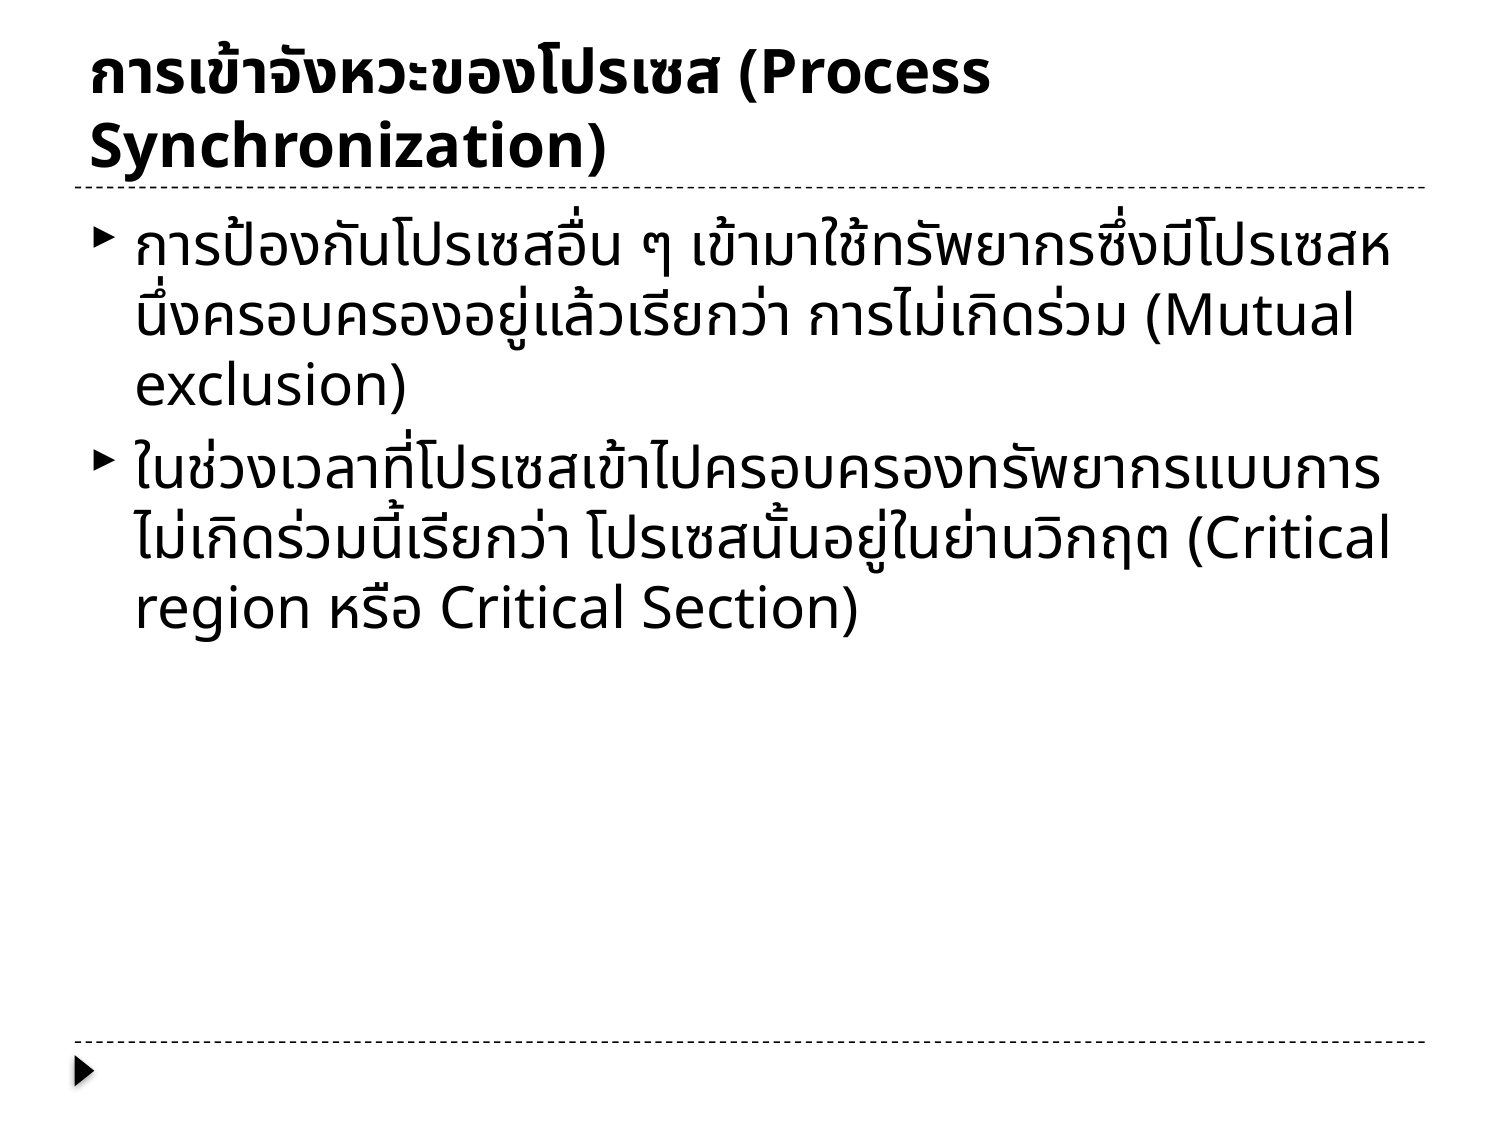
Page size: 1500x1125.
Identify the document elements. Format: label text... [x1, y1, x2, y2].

list การป้องกันโปรเซสอื่น ๆ เข้ามาใช้ทรัพยากรซึ่งมีโปรเซสหนึ่งครอบครองอยู่แล้วเรียกว่า การไม่เกิดร่วม (Mutual exclusion) ในช่วงเวลาที่โปรเซสเข้าไปครอบครองทรัพยากรแบบการไม่เกิดร่วมนี้เรียกว่า โปรเซสนั้นอยู่ในย่านวิกฤต (Critical region หรือ Critical Section) [75, 200, 1425, 1010]
title การเข้าจังหวะของโปรเซส (Process Synchronization) [75, 24, 1425, 188]
